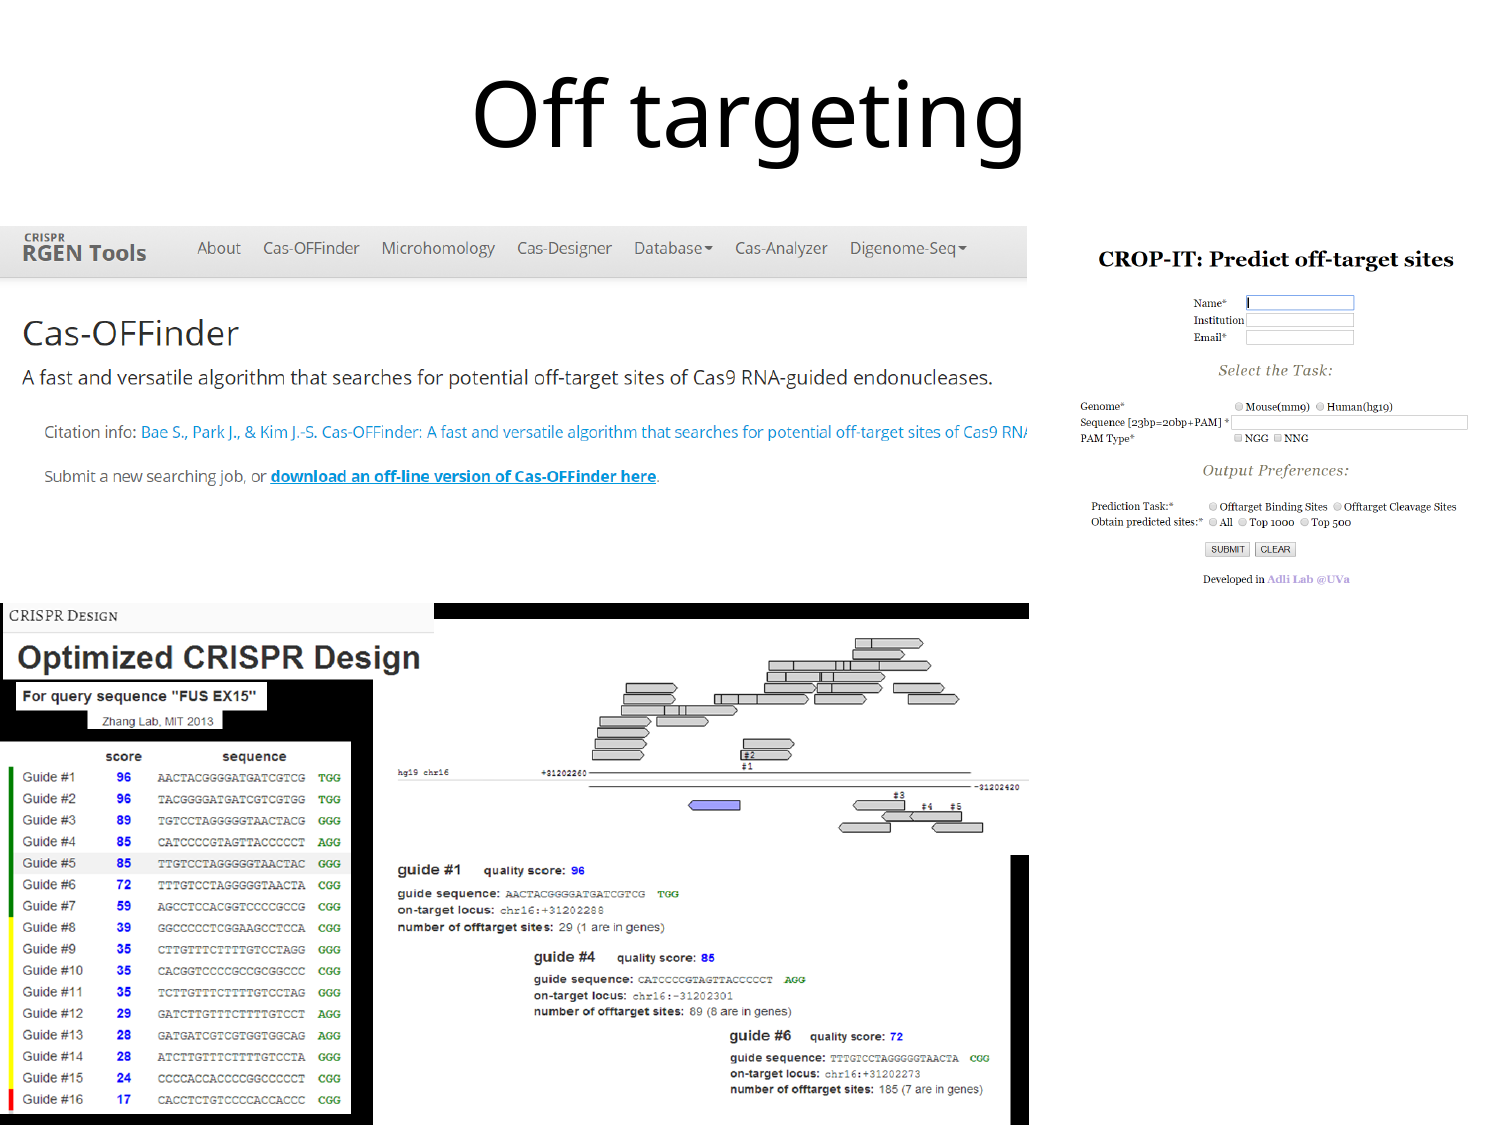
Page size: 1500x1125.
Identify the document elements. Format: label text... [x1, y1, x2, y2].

title Off targeting [103, 9, 1397, 226]
picture [0, 603, 1029, 1125]
picture [0, 226, 1500, 595]
